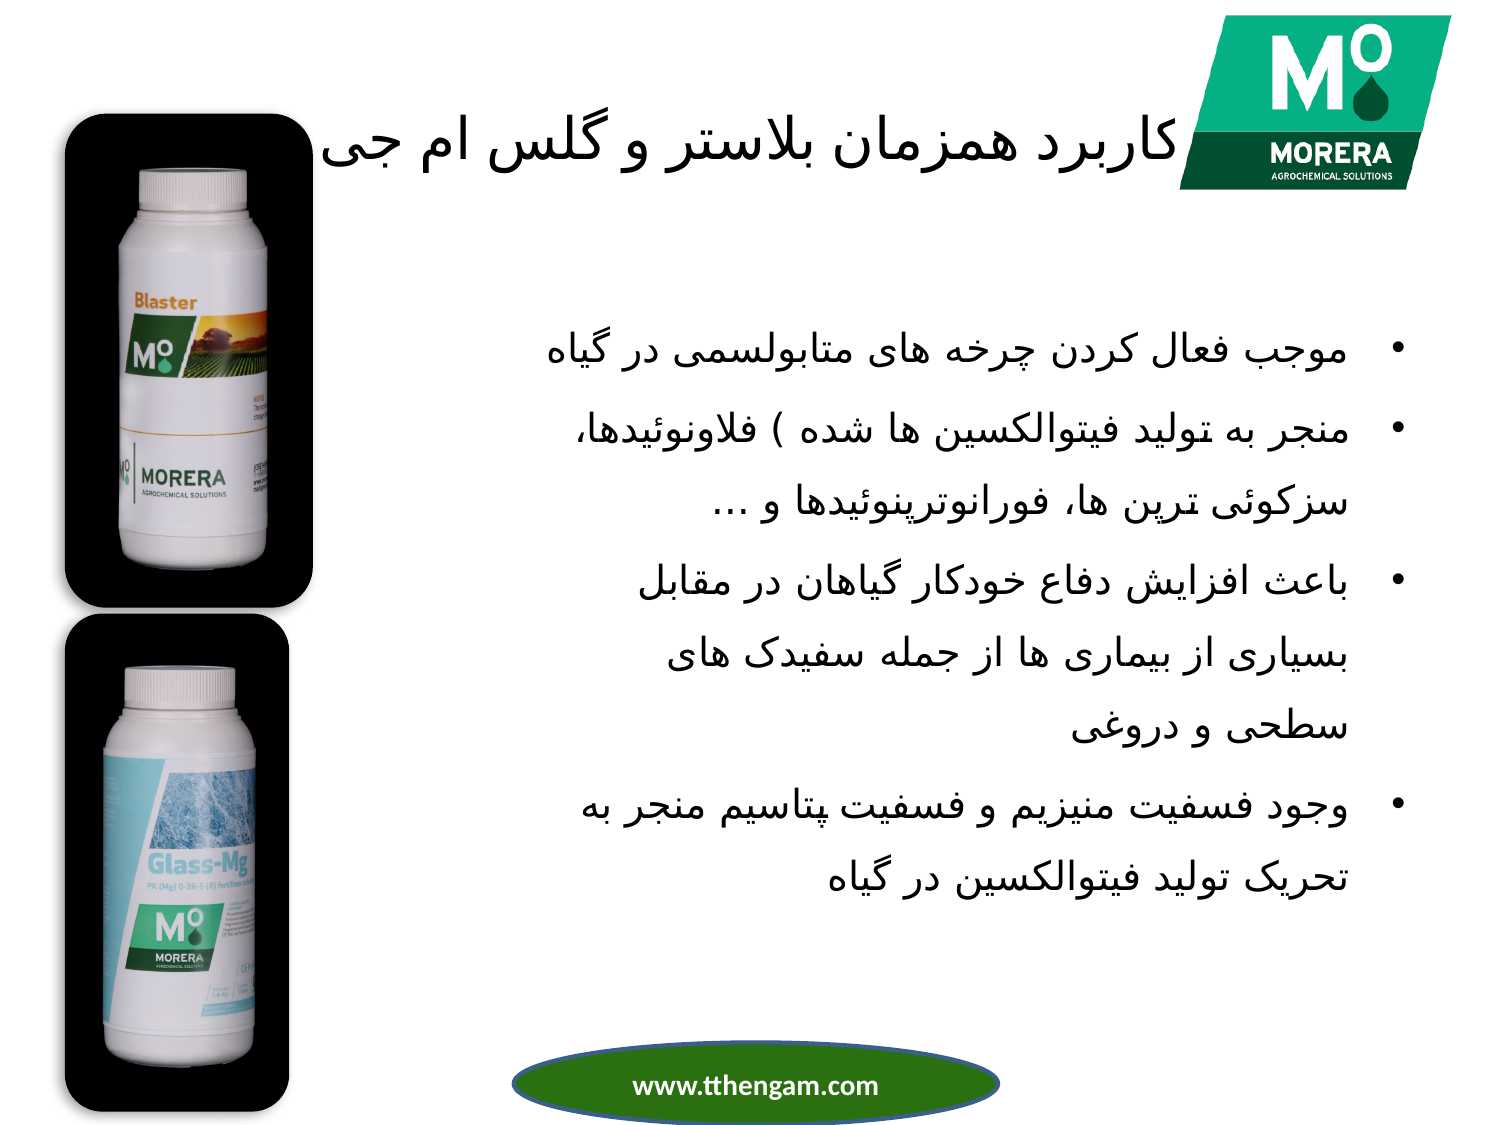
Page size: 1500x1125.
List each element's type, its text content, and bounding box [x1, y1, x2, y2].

picture [1174, 4, 1454, 199]
text_box www.tthengam.com [511, 1040, 1001, 1125]
picture [64, 113, 314, 608]
list موجب فعال کردن چرخه های متابولسمی در گیاه منجر به تولید فیتوالکسین ها شده ) فلاونوئیدها، سزکوئی ترپن ها، فورانوترپنوئیدها و ... باعث افزایش دفاع خودکار گیاهان در مقابل بسیاری از بیماری ها از جمله سفیدک های سطحی و دروغی وجود فسفیت منیزیم و فسفیت پتاسیم منجر به تحریک تولید فیتوالکسین در گیاه [525, 290, 1420, 1034]
picture [64, 613, 290, 1112]
title کاربرد همزمان بلاستر و گلس ام جی [76, 42, 1427, 231]
